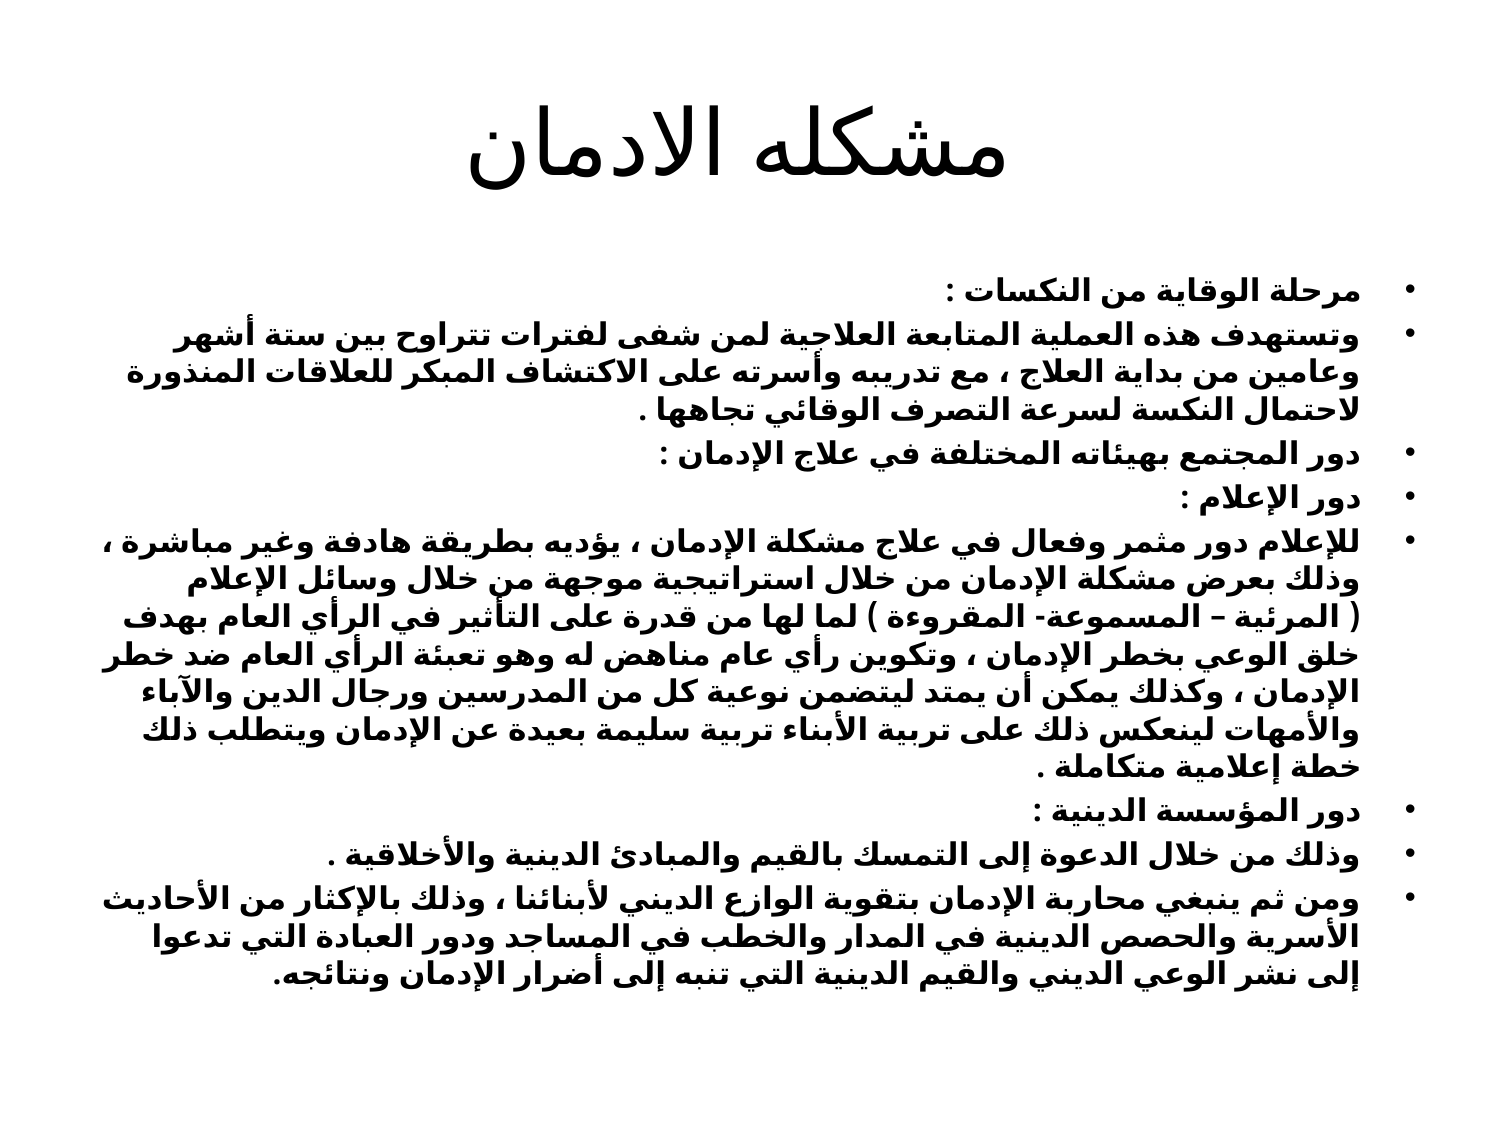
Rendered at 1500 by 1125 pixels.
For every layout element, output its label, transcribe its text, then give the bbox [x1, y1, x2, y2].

list مرحلة الوقاية من النكسات : وتستهدف هذه العملية المتابعة العلاجية لمن شفى لفترات تتراوح بين ستة أشهر وعامين من بداية العلاج ، مع تدريبه وأسرته على الاكتشاف المبكر للعلاقات المنذورة لاحتمال النكسة لسرعة التصرف الوقائي تجاهها . دور المجتمع بهيئاته المختلفة في علاج الإدمان : دور الإعلام : للإعلام دور مثمر وفعال في علاج مشكلة الإدمان ، يؤديه بطريقة هادفة وغير مباشرة ، وذلك بعرض مشكلة الإدمان من خلال استراتيجية موجهة من خلال وسائل الإعلام ( المرئية – المسموعة- المقروءة ) لما لها من قدرة على التأثير في الرأي العام بهدف خلق الوعي بخطر الإدمان ، وتكوين رأي عام مناهض له وهو تعبئة الرأي العام ضد خطر الإدمان ، وكذلك يمكن أن يمتد ليتضمن نوعية كل من المدرسين ورجال الدين والآباء والأمهات لينعكس ذلك على تربية الأبناء تربية سليمة بعيدة عن الإدمان ويتطلب ذلك خطة إعلامية متكاملة . دور المؤسسة الدينية : وذلك من خلال الدعوة إلى التمسك بالقيم والمبادئ الدينية والأخلاقية . ومن ثم ينبغي محاربة الإدمان بتقوية الوازع الديني لأبنائنا ، وذلك بالإكثار من الأحاديث الأسرية والحصص الدينية في المدار والخطب في المساجد ودور العبادة التي تدعوا إلى نشر الوعي الديني والقيم الدينية التي تنبه إلى أضرار الإدمان ونتائجه. [75, 262, 1425, 1005]
title مشكله الادمان [75, 45, 1425, 233]
